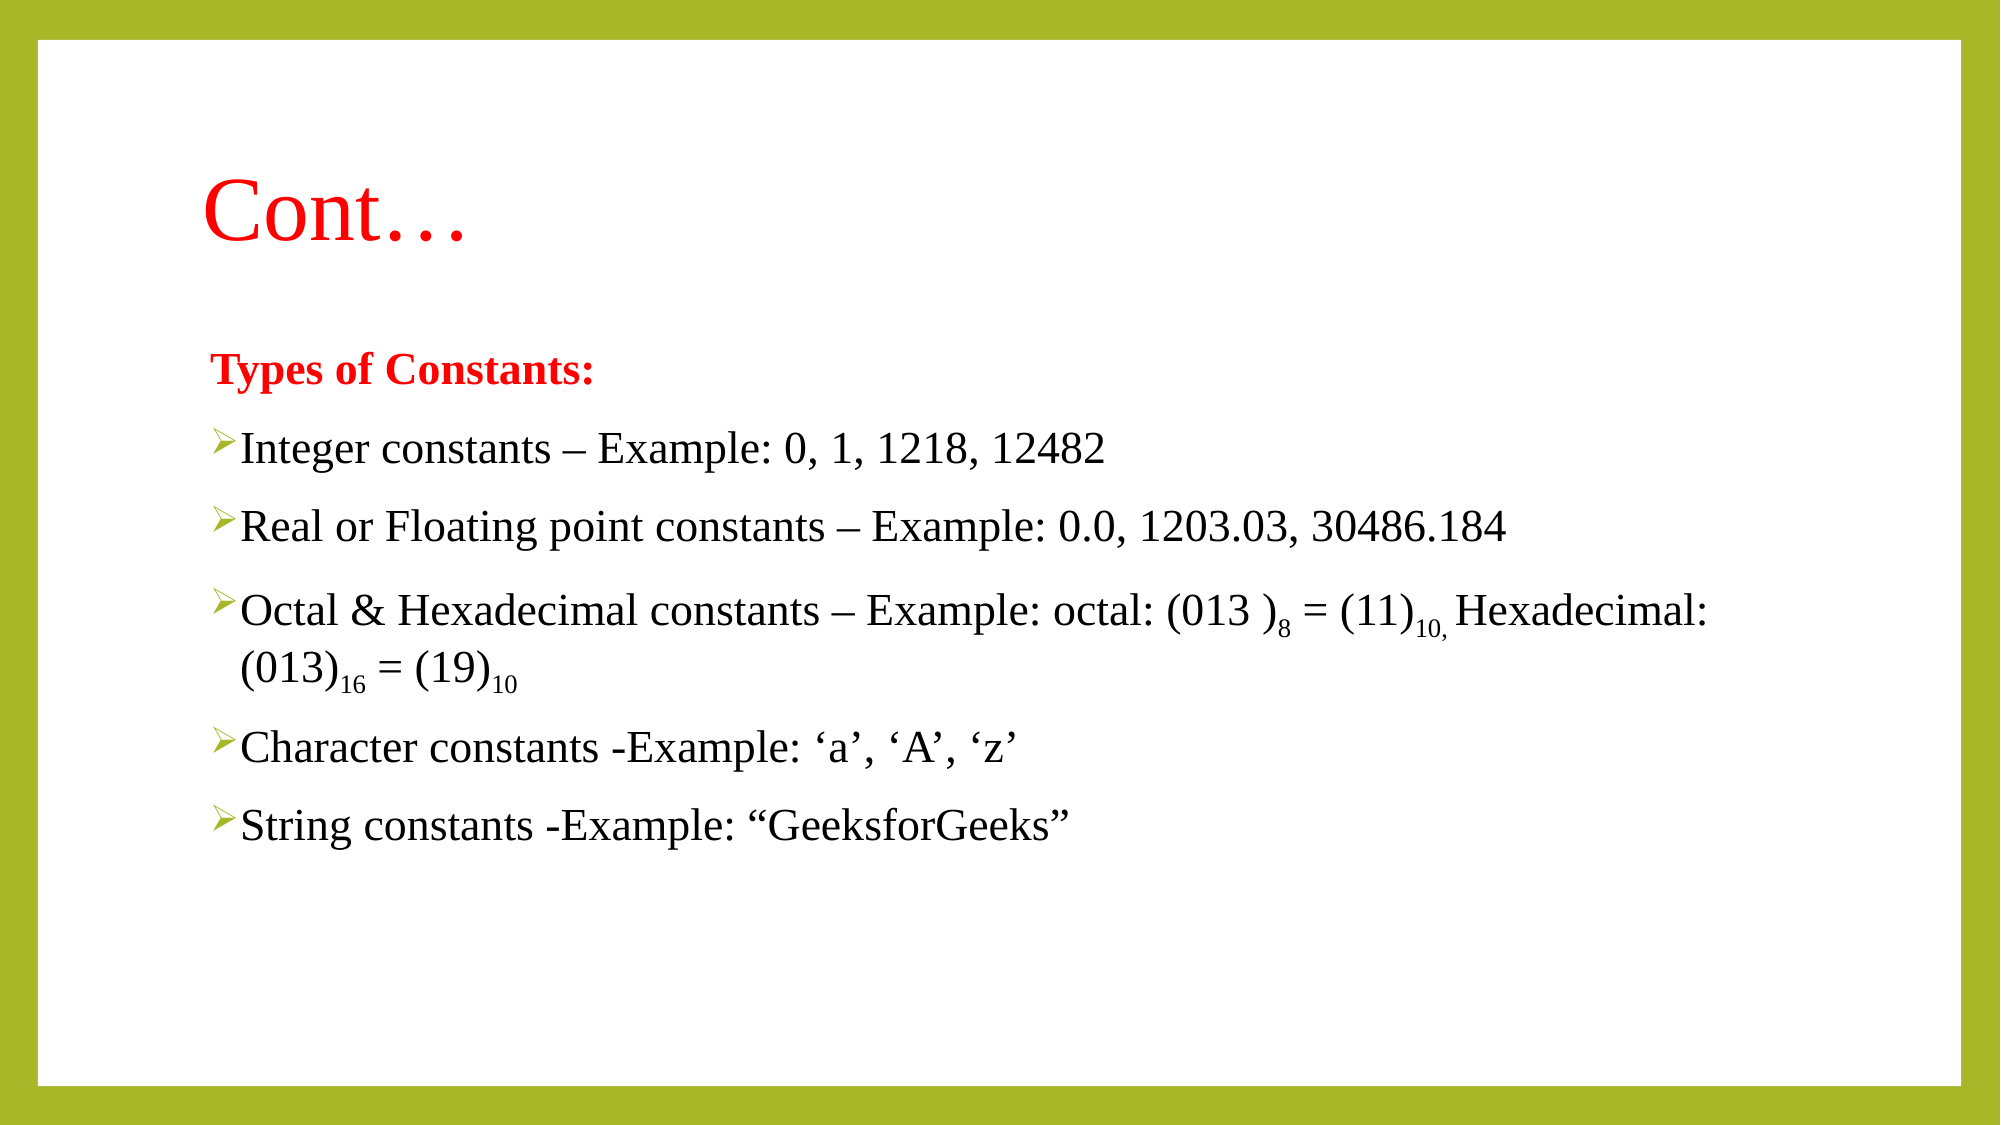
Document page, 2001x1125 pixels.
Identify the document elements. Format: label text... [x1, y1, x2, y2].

title Cont… [187, 99, 1808, 323]
list Types of Constants: Integer constants – Example: 0, 1, 1218, 12482 Real or Floating point constants – Example: 0.0, 1203.03, 30486.184 Octal & Hexadecimal constants – Example: octal: (013 )8 = (11)10, Hexadecimal: (013)16 = (19)10 Character constants -Example: ‘a’, ‘A’, ‘z’ String constants -Example: “GeeksforGeeks” [187, 337, 1808, 1000]
